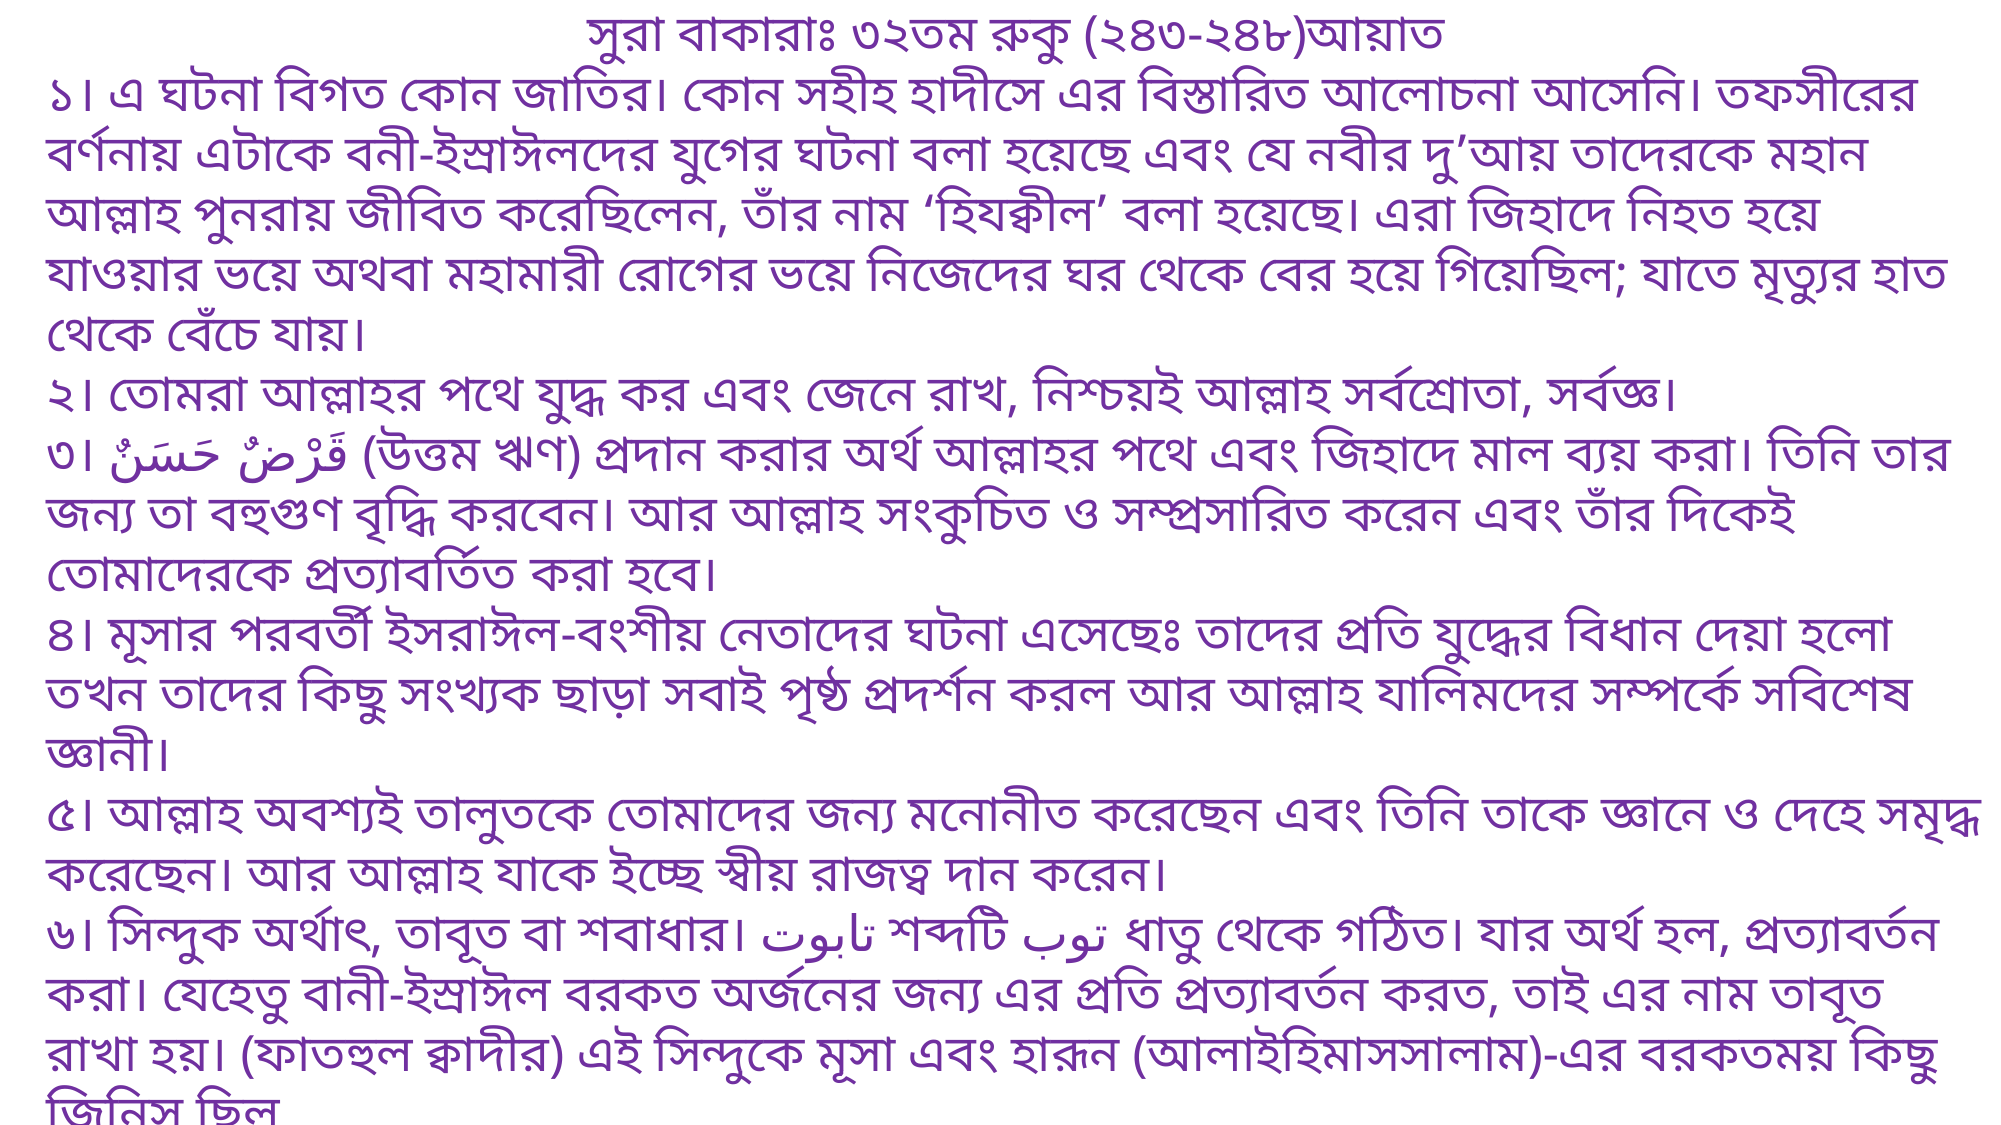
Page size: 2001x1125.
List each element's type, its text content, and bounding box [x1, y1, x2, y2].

text_box সুরা বাকারাঃ ৩২তম রুকু (২৪৩-২৪৮)আয়াত ১। এ ঘটনা বিগত কোন জাতির। কোন সহীহ হাদীসে এর বিস্তারিত আলোচনা আসেনি। তফসীরের বর্ণনায় এটাকে বনী-ইস্রাঈলদের যুগের ঘটনা বলা হয়েছে এবং যে নবীর দু’আয় তাদেরকে মহান আল্লাহ পুনরায় জীবিত করেছিলেন, তাঁর নাম ‘হিযক্বীল’ বলা হয়েছে। এরা জিহাদে নিহত হয়ে যাওয়ার ভয়ে অথবা মহামারী রোগের ভয়ে নিজেদের ঘর থেকে বের হয়ে গিয়েছিল; যাতে মৃত্যুর হাত থেকে বেঁচে যায়। ২। তোমরা আল্লাহর পথে যুদ্ধ কর এবং জেনে রাখ, নিশ্চয়ই আল্লাহ সর্বশ্রোতা, সর্বজ্ঞ। ৩। قَرْضٌ حَسَنٌ (উত্তম ঋণ) প্রদান করার অর্থ আল্লাহর পথে এবং জিহাদে মাল ব্যয় করা। তিনি তার জন্য তা বহুগুণ বৃদ্ধি করবেন। আর আল্লাহ সংকুচিত ও সম্প্রসারিত করেন এবং তাঁর দিকেই তোমাদেরকে প্রত্যাবর্তিত করা হবে। ৪। মূসার পরবর্তী ইসরাঈল-বংশীয় নেতাদের ঘটনা এসেছেঃ তাদের প্রতি যুদ্ধের বিধান দেয়া হলো তখন তাদের কিছু সংখ্যক ছাড়া সবাই পৃষ্ঠ প্রদর্শন করল আর আল্লাহ যালিমদের সম্পর্কে সবিশেষ জ্ঞানী। ৫। আল্লাহ অবশ্যই তালুতকে তোমাদের জন্য মনোনীত করেছেন এবং তিনি তাকে জ্ঞানে ও দেহে সমৃদ্ধ করেছেন। আর আল্লাহ যাকে ইচ্ছে স্বীয় রাজত্ব দান করেন। ৬। সিন্দুক অর্থাৎ, তাবূত বা শবাধার। تابوت শব্দটি توب ধাতু থেকে গঠিত। যার অর্থ হল, প্রত্যাবর্তন করা। যেহেতু বানী-ইস্রাঈল বরকত অর্জনের জন্য এর প্রতি প্রত্যাবর্তন করত, তাই এর নাম তাবূত রাখা হয়। (ফাতহুল ক্বাদীর) এই সিন্দুকে মূসা এবং হারূন (আলাইহিমাসসালাম)-এর বরকতময় কিছু জিনিস ছিল ৭। ফেরেশতাগণ তা বহন করে আনবে। তোমরা যদি মুমিন হও তবে নিশ্চয় তোমাদের জন্য এতে নিদর্শন রয়েছে। [32, 0, 2000, 1125]
